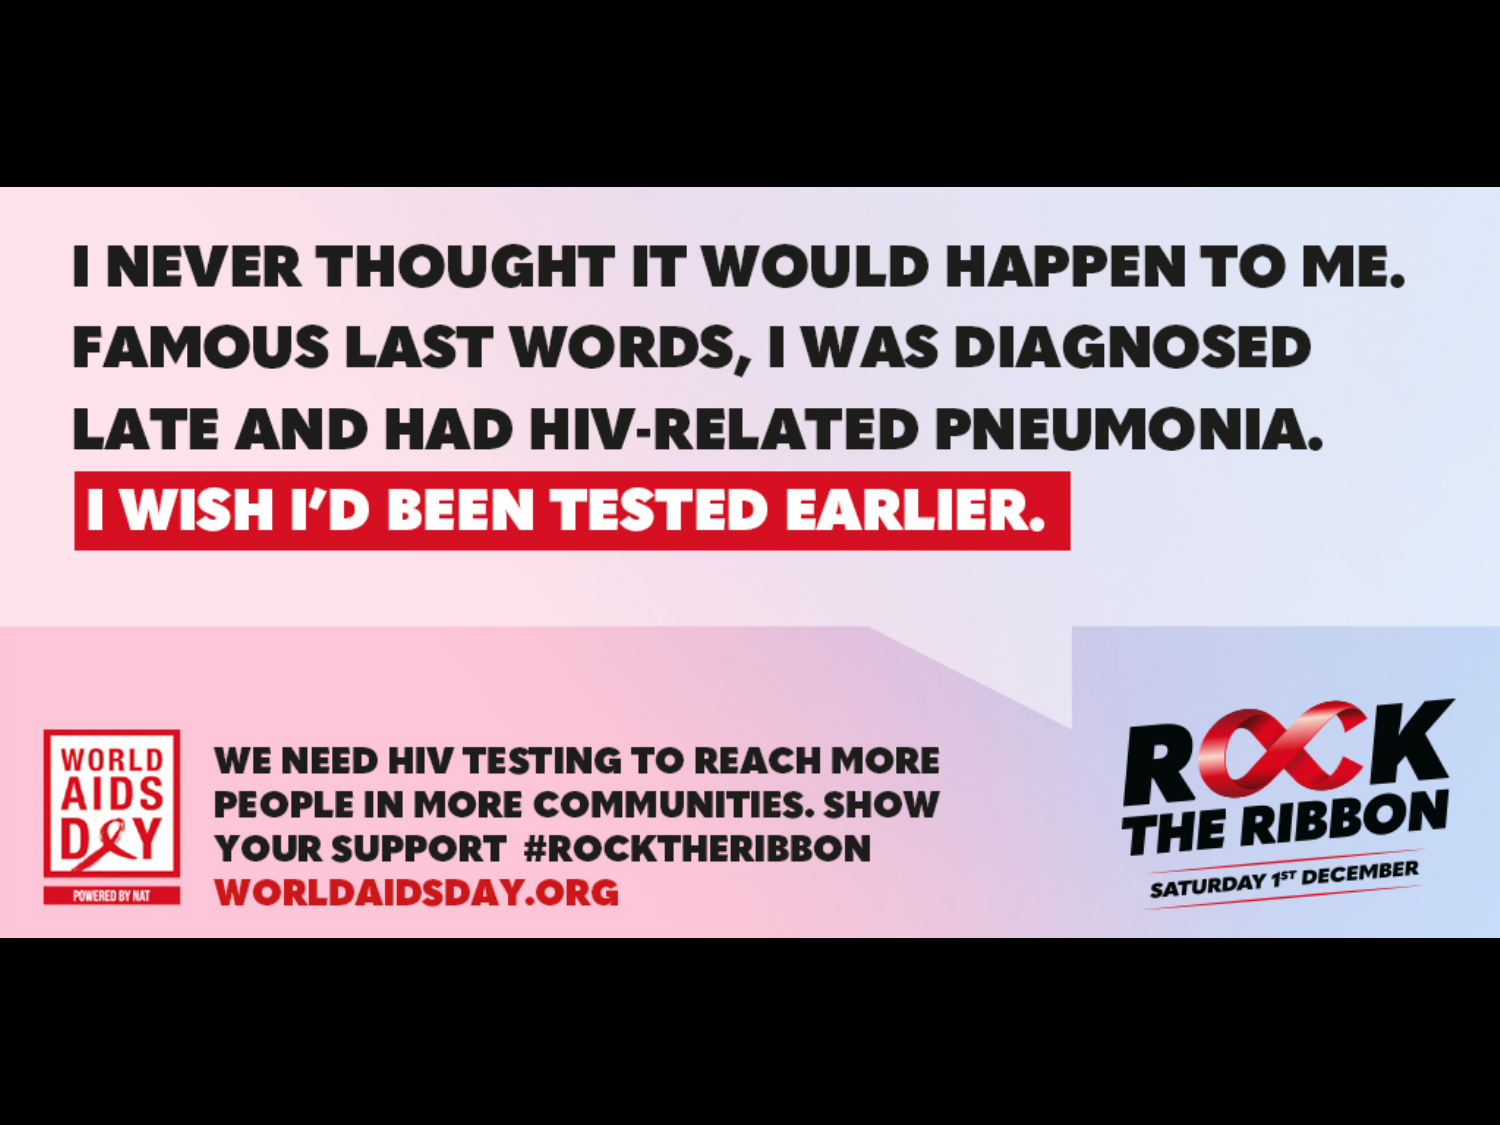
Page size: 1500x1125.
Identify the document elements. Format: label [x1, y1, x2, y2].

picture [0, 187, 1500, 938]
